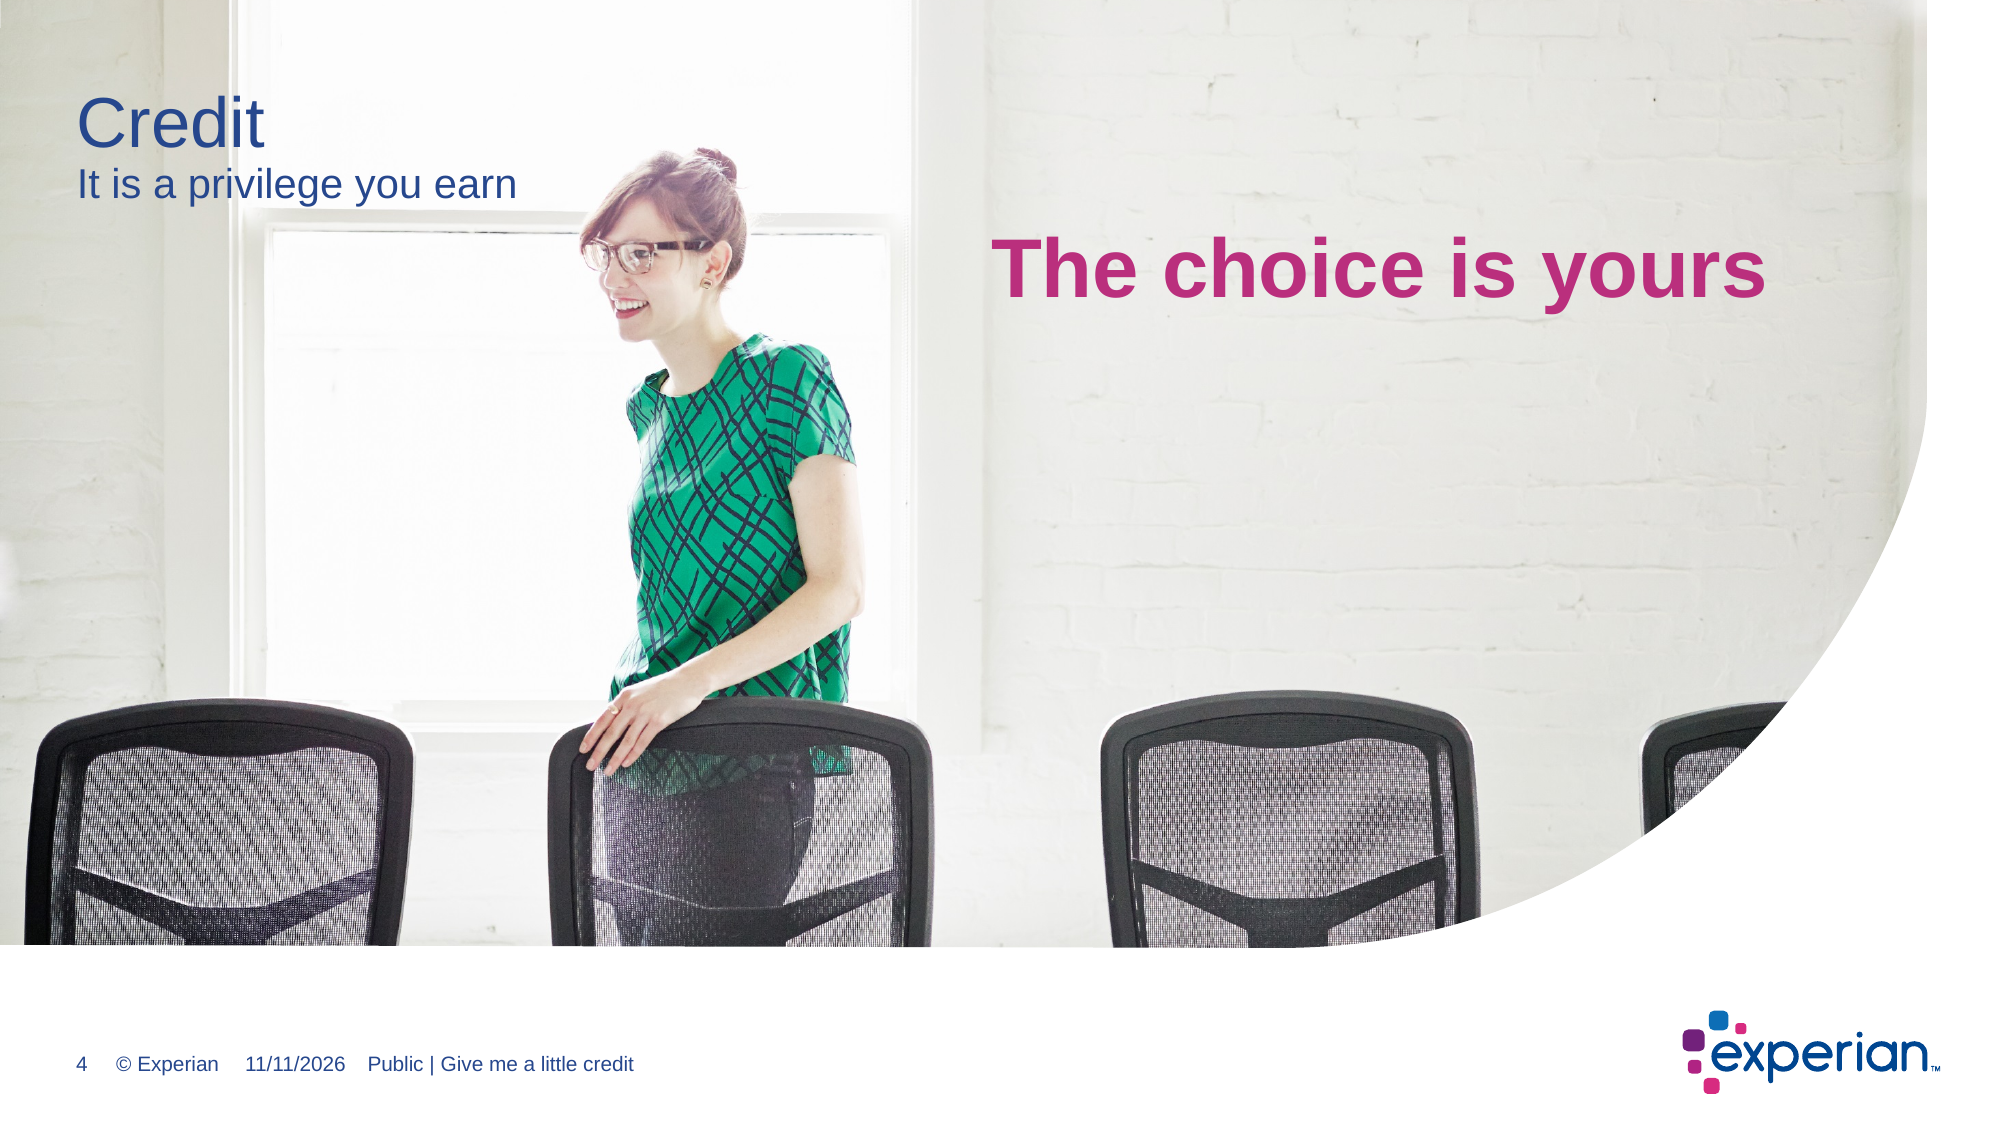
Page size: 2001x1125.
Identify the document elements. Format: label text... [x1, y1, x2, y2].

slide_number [245, 1050, 364, 1087]
picture [0, 0, 1927, 948]
footer Public | Give me a little credit [367, 1050, 1371, 1087]
